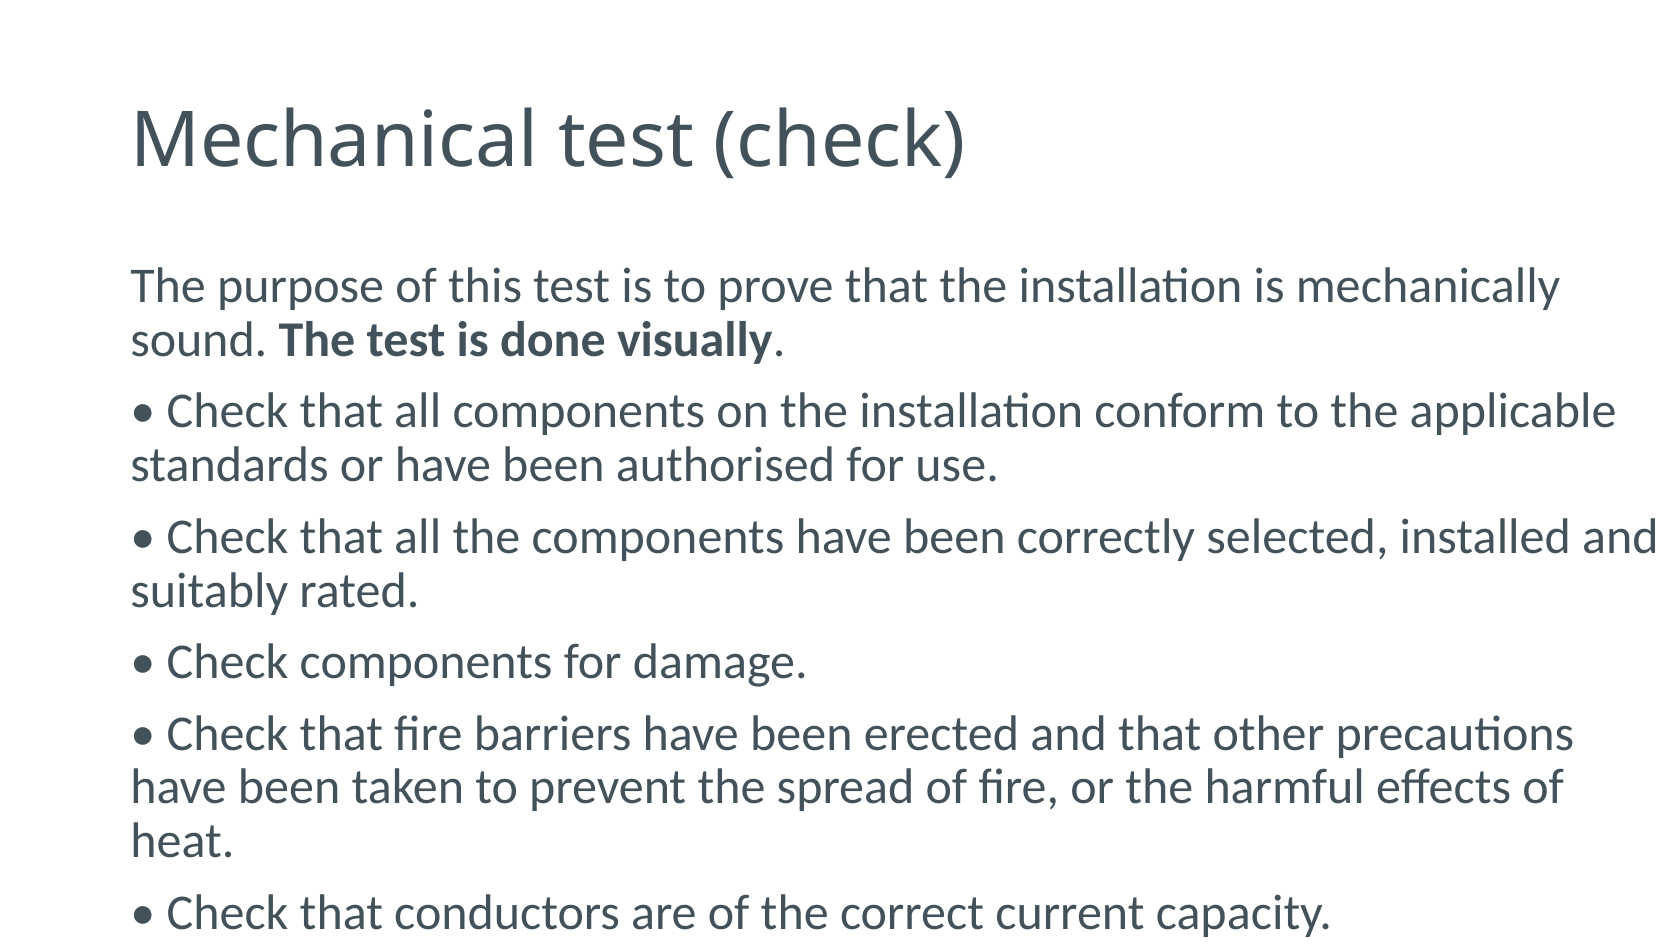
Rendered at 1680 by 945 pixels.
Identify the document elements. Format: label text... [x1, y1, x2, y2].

list The purpose of this test is to prove that the installation is mechanically sound. The test is done visually. • Check that all components on the installation conform to the applicable standards or have been authorised for use. • Check that all the components have been correctly selected, installed and suitably rated. • Check components for damage. • Check that fire barriers have been erected and that other precautions have been taken to prevent the spread of fire, or the harmful effects of heat. • Check that conductors are of the correct current capacity. [115, 251, 1680, 945]
title Mechanical test (check) [115, 50, 1565, 233]
